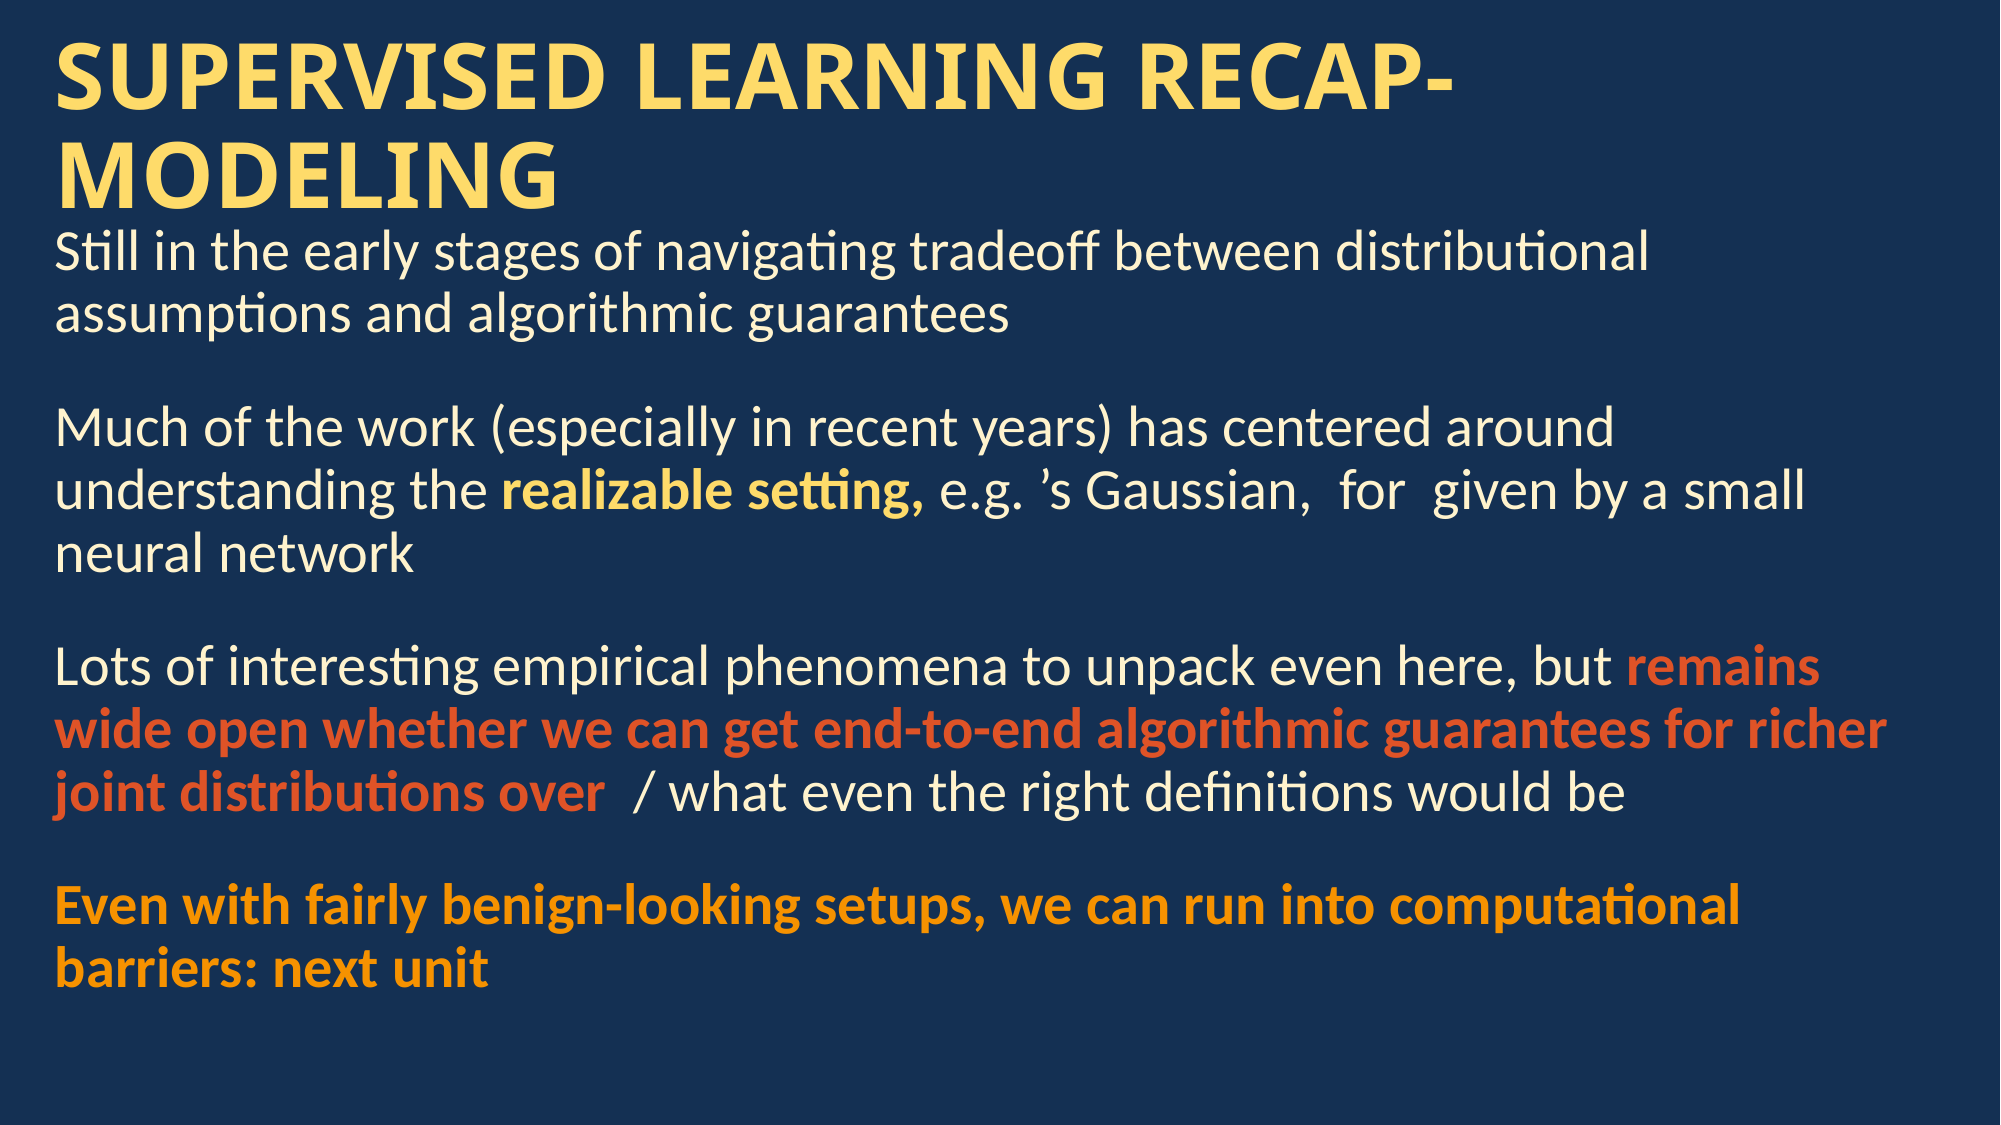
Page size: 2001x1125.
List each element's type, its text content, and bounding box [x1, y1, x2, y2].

title SUPERVISED LEARNING RECAP- MODELING [39, 46, 1960, 213]
